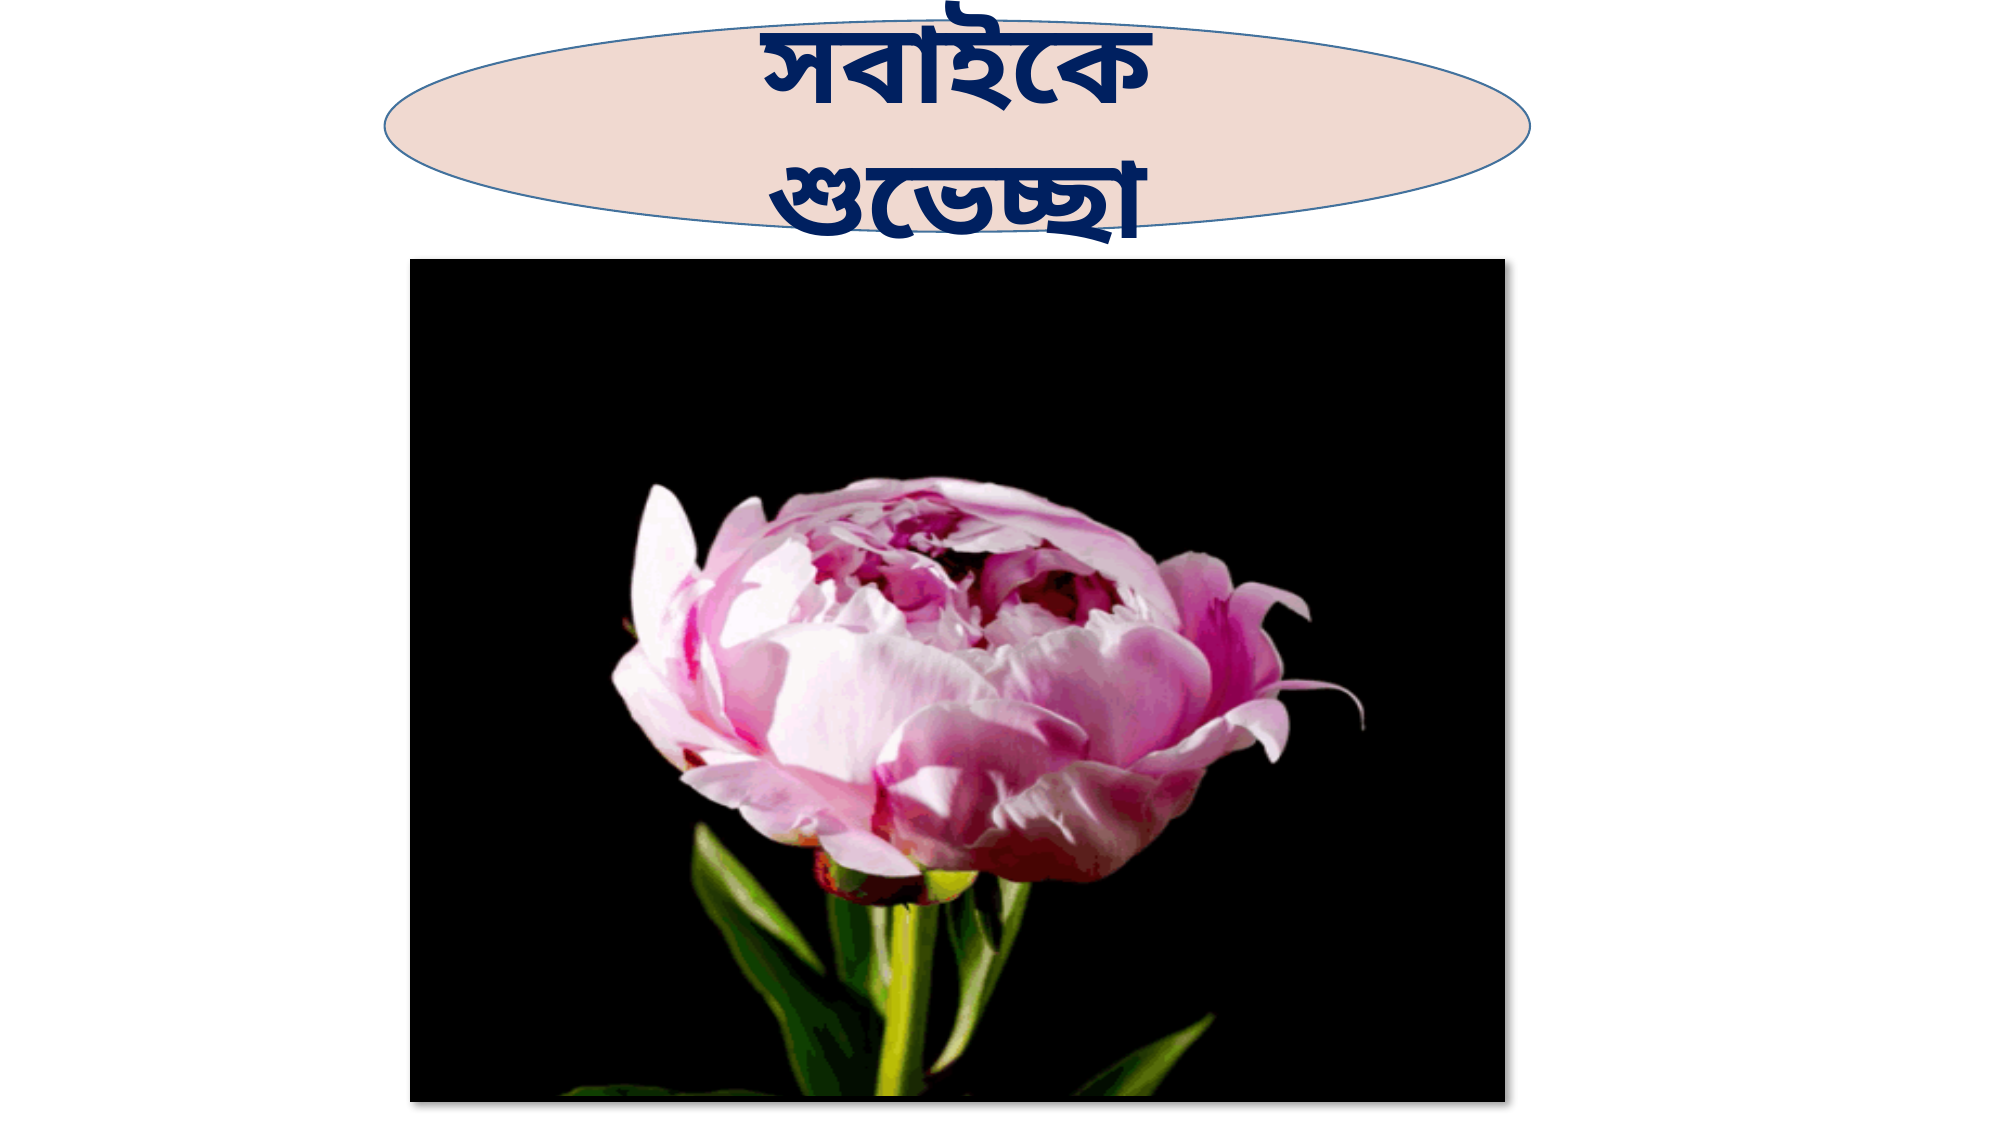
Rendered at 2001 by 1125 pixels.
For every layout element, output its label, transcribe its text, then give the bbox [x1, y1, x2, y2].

picture [415, 265, 1499, 1097]
text_box সবাইকে শুভেচ্ছা [383, 19, 1532, 233]
